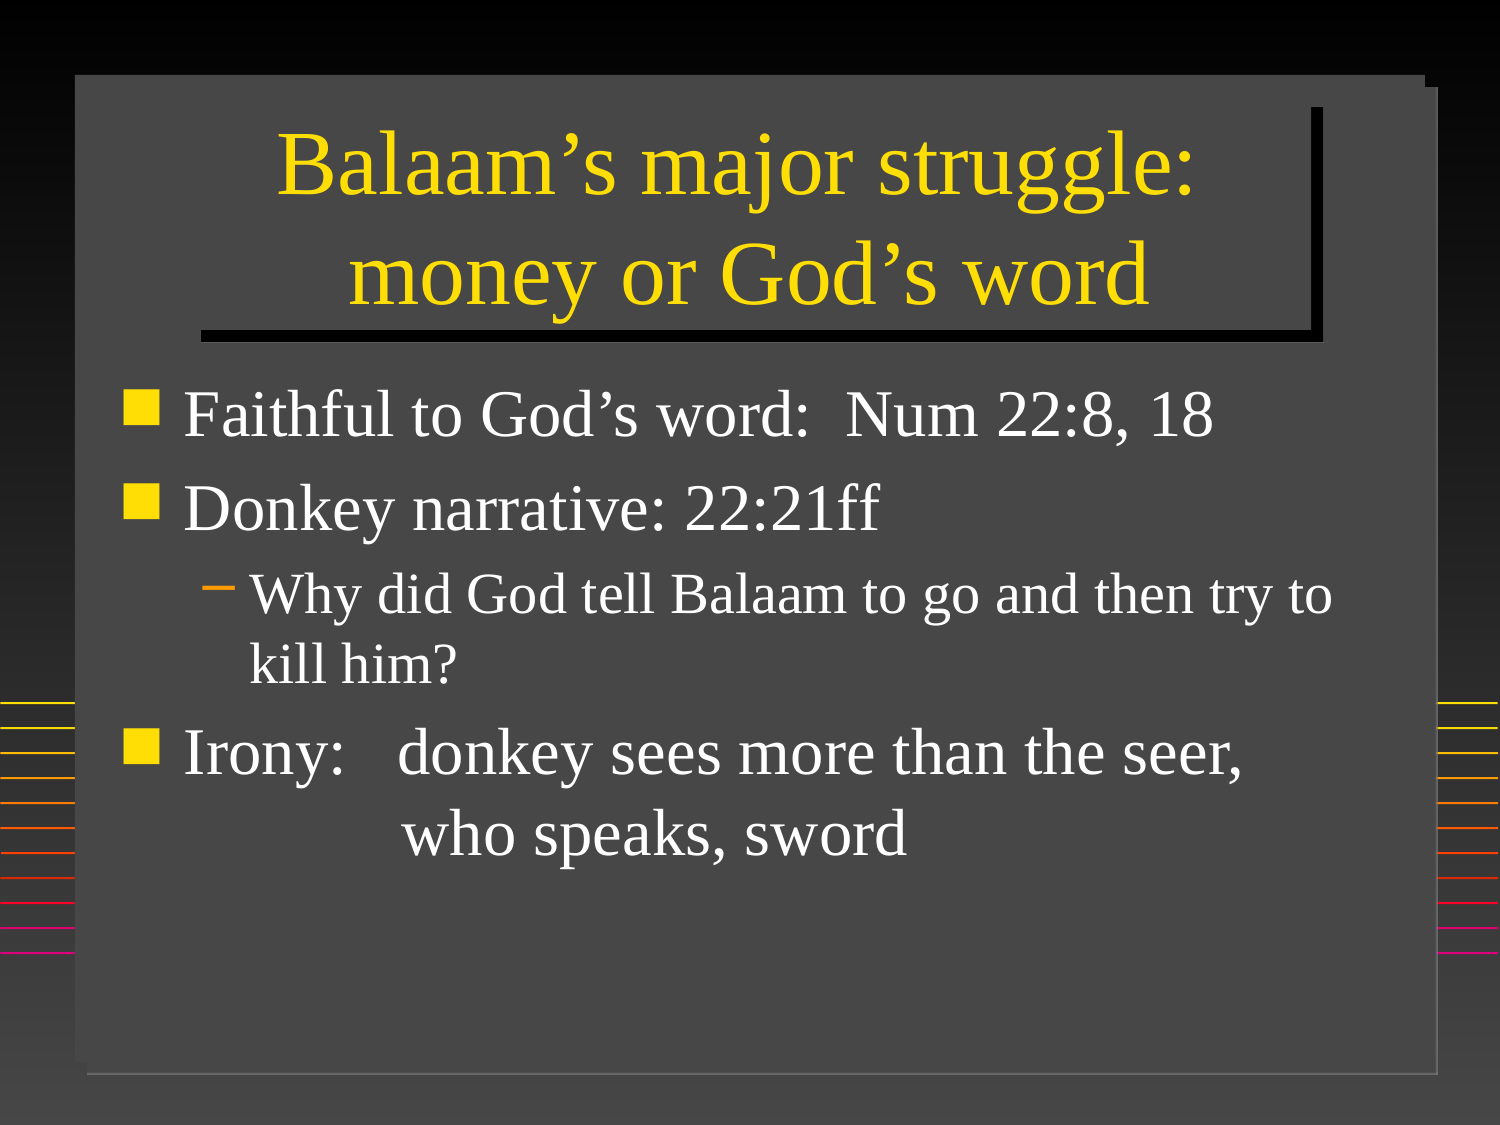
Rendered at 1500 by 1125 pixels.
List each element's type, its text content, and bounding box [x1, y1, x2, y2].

list Faithful to God’s word: Num 22:8, 18 Donkey narrative: 22:21ff Why did God tell Balaam to go and then try to kill him? Irony: donkey sees more than the seer, who speaks, sword [112, 362, 1388, 1038]
title Balaam’s major struggle: money or God’s word [188, 95, 1312, 330]
